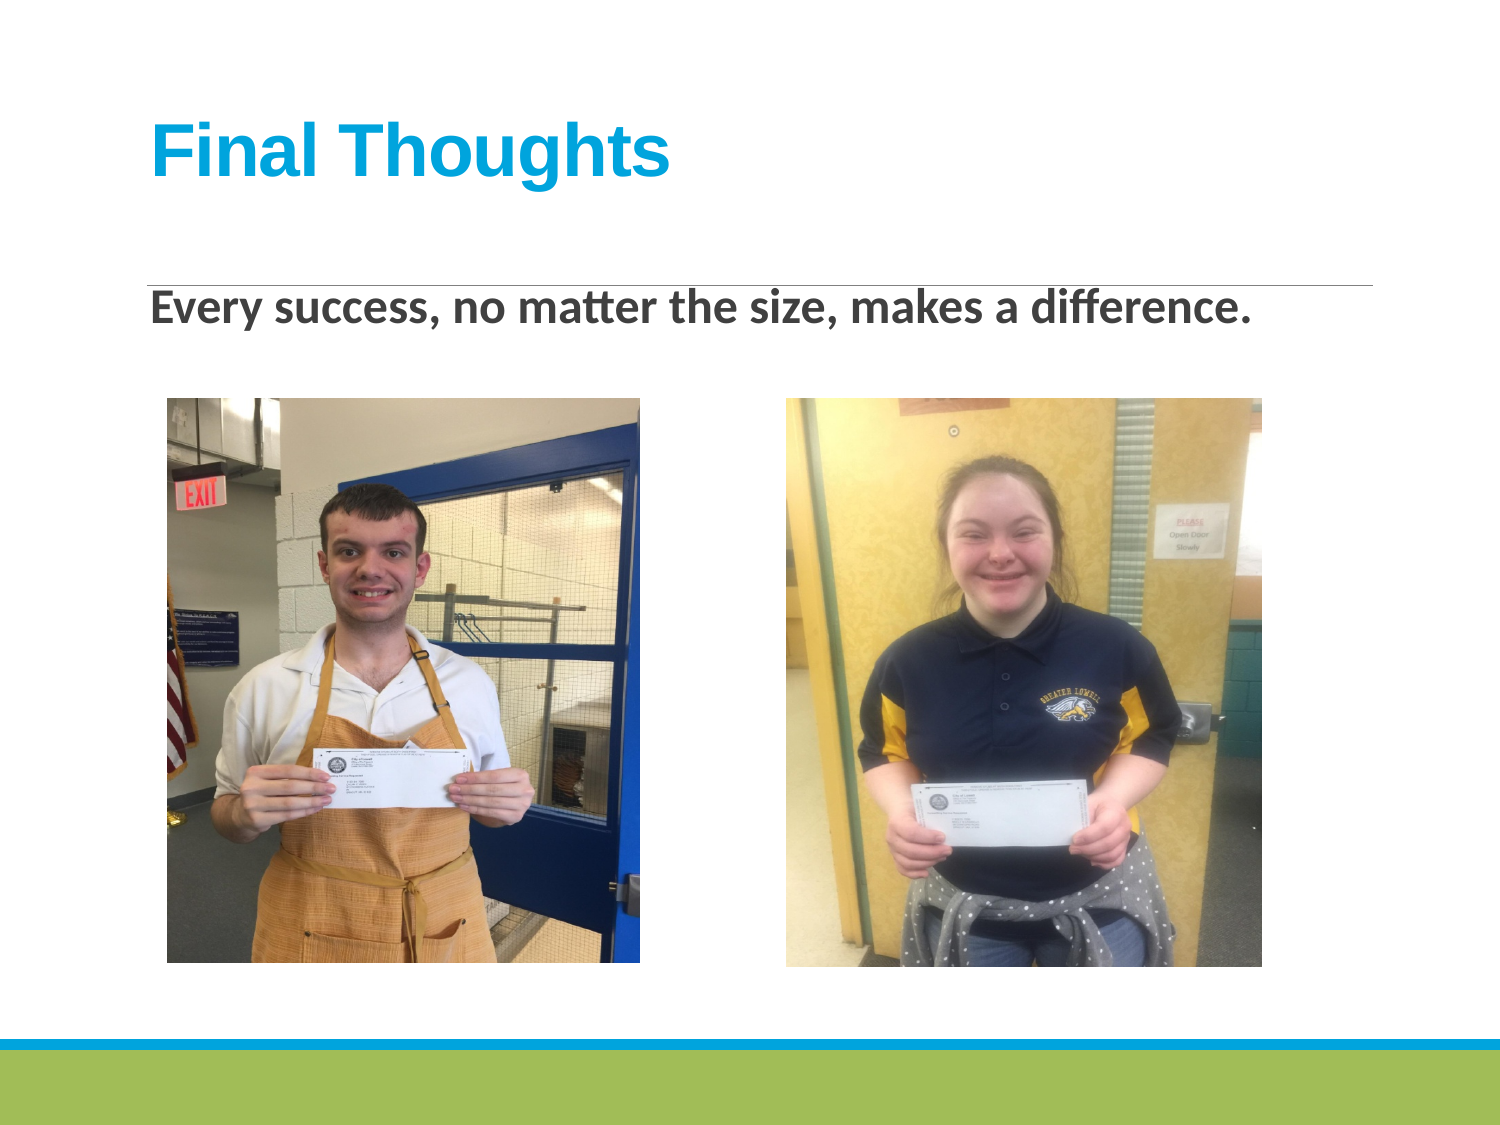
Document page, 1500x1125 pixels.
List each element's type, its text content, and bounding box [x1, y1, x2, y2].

title Final Thoughts [135, 47, 1373, 199]
picture [785, 397, 1262, 968]
picture [167, 397, 640, 964]
list Every success, no matter the size, makes a difference. [135, 272, 1373, 963]
